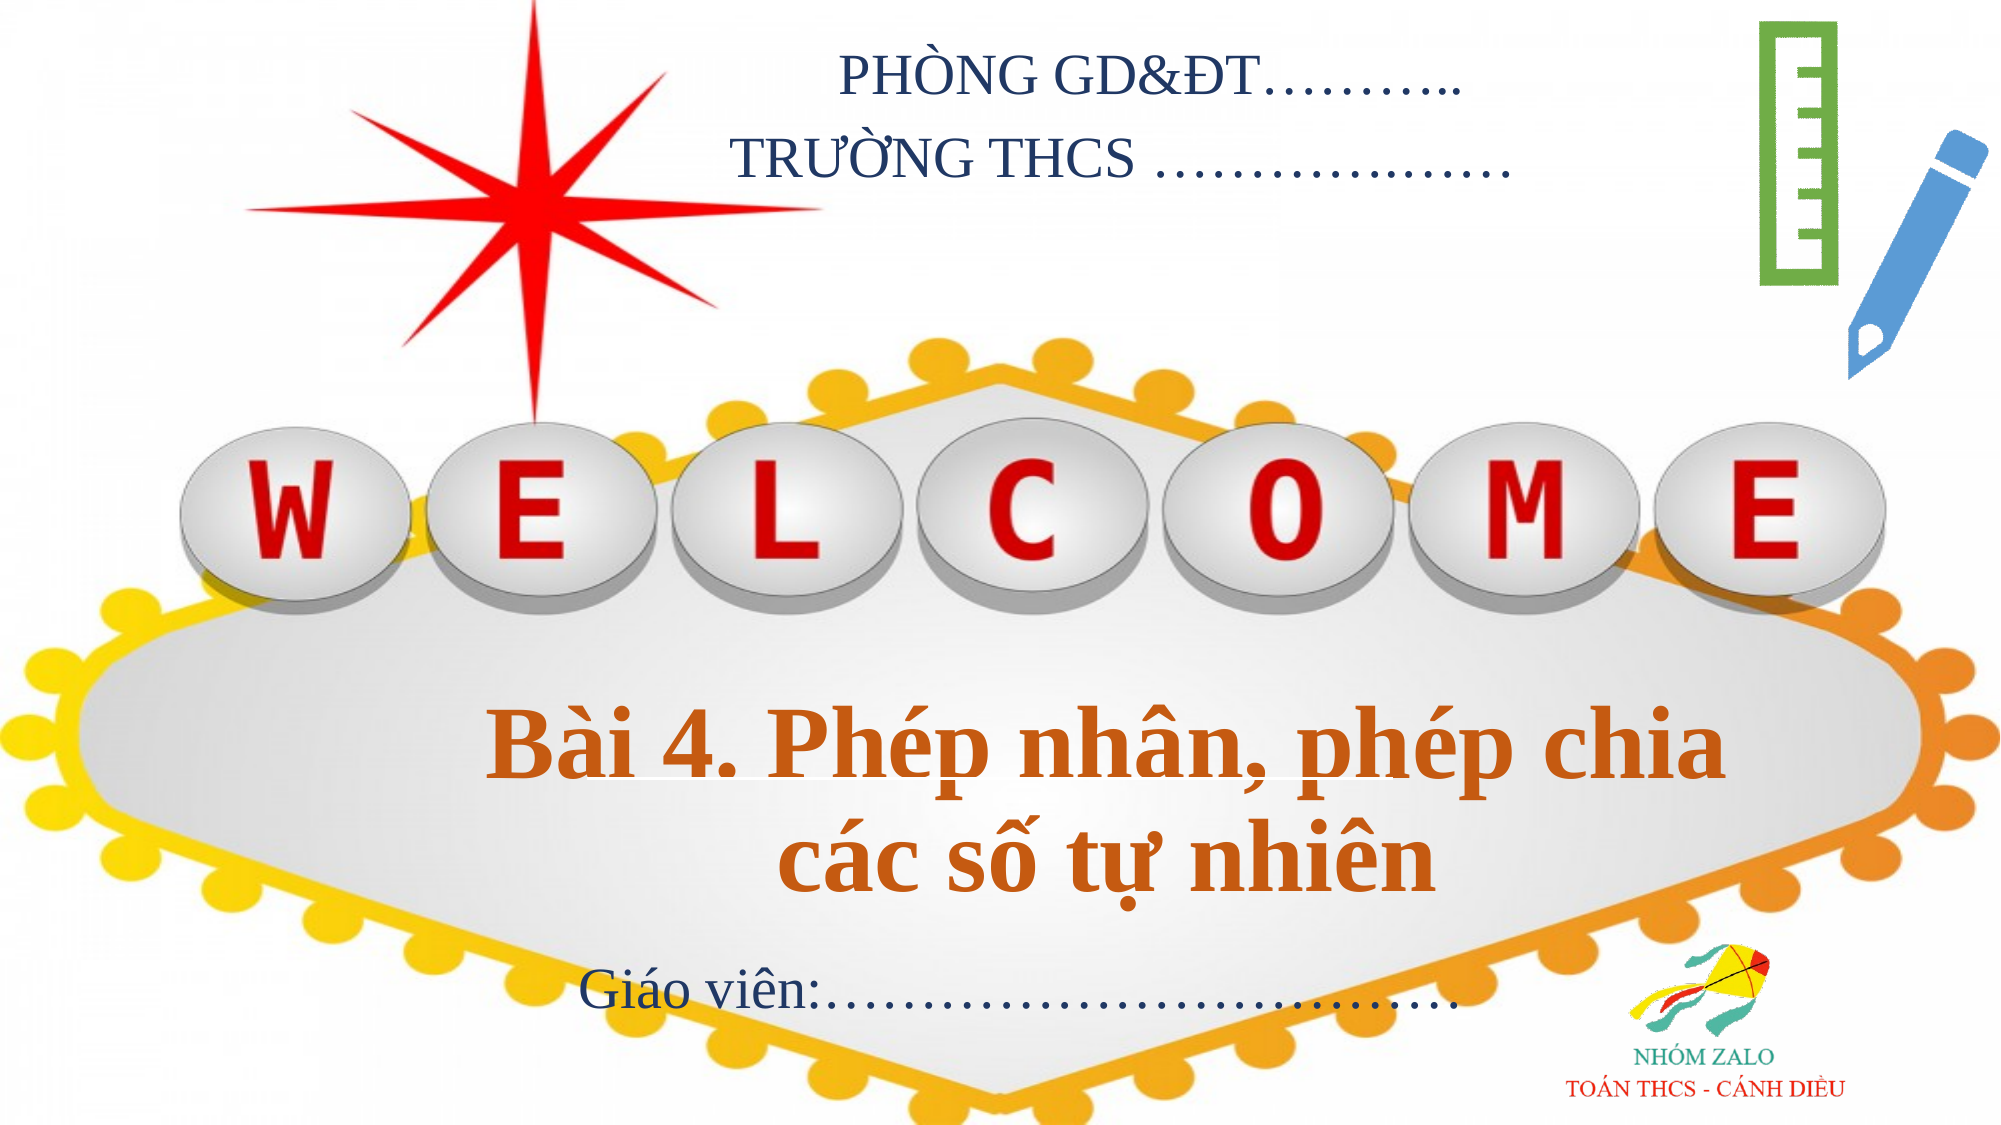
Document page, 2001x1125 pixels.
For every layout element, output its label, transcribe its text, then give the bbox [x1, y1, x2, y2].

picture [0, 0, 2001, 1125]
text_box PHÒNG GD&ĐT……….. TRƯỜNG THCS ………….…… [372, 36, 1790, 309]
subtitle Giáo viên:…………………………… [270, 951, 1771, 1091]
title Bài 4. Phép nhân, phép chia các số tự nhiên [422, 688, 1793, 922]
